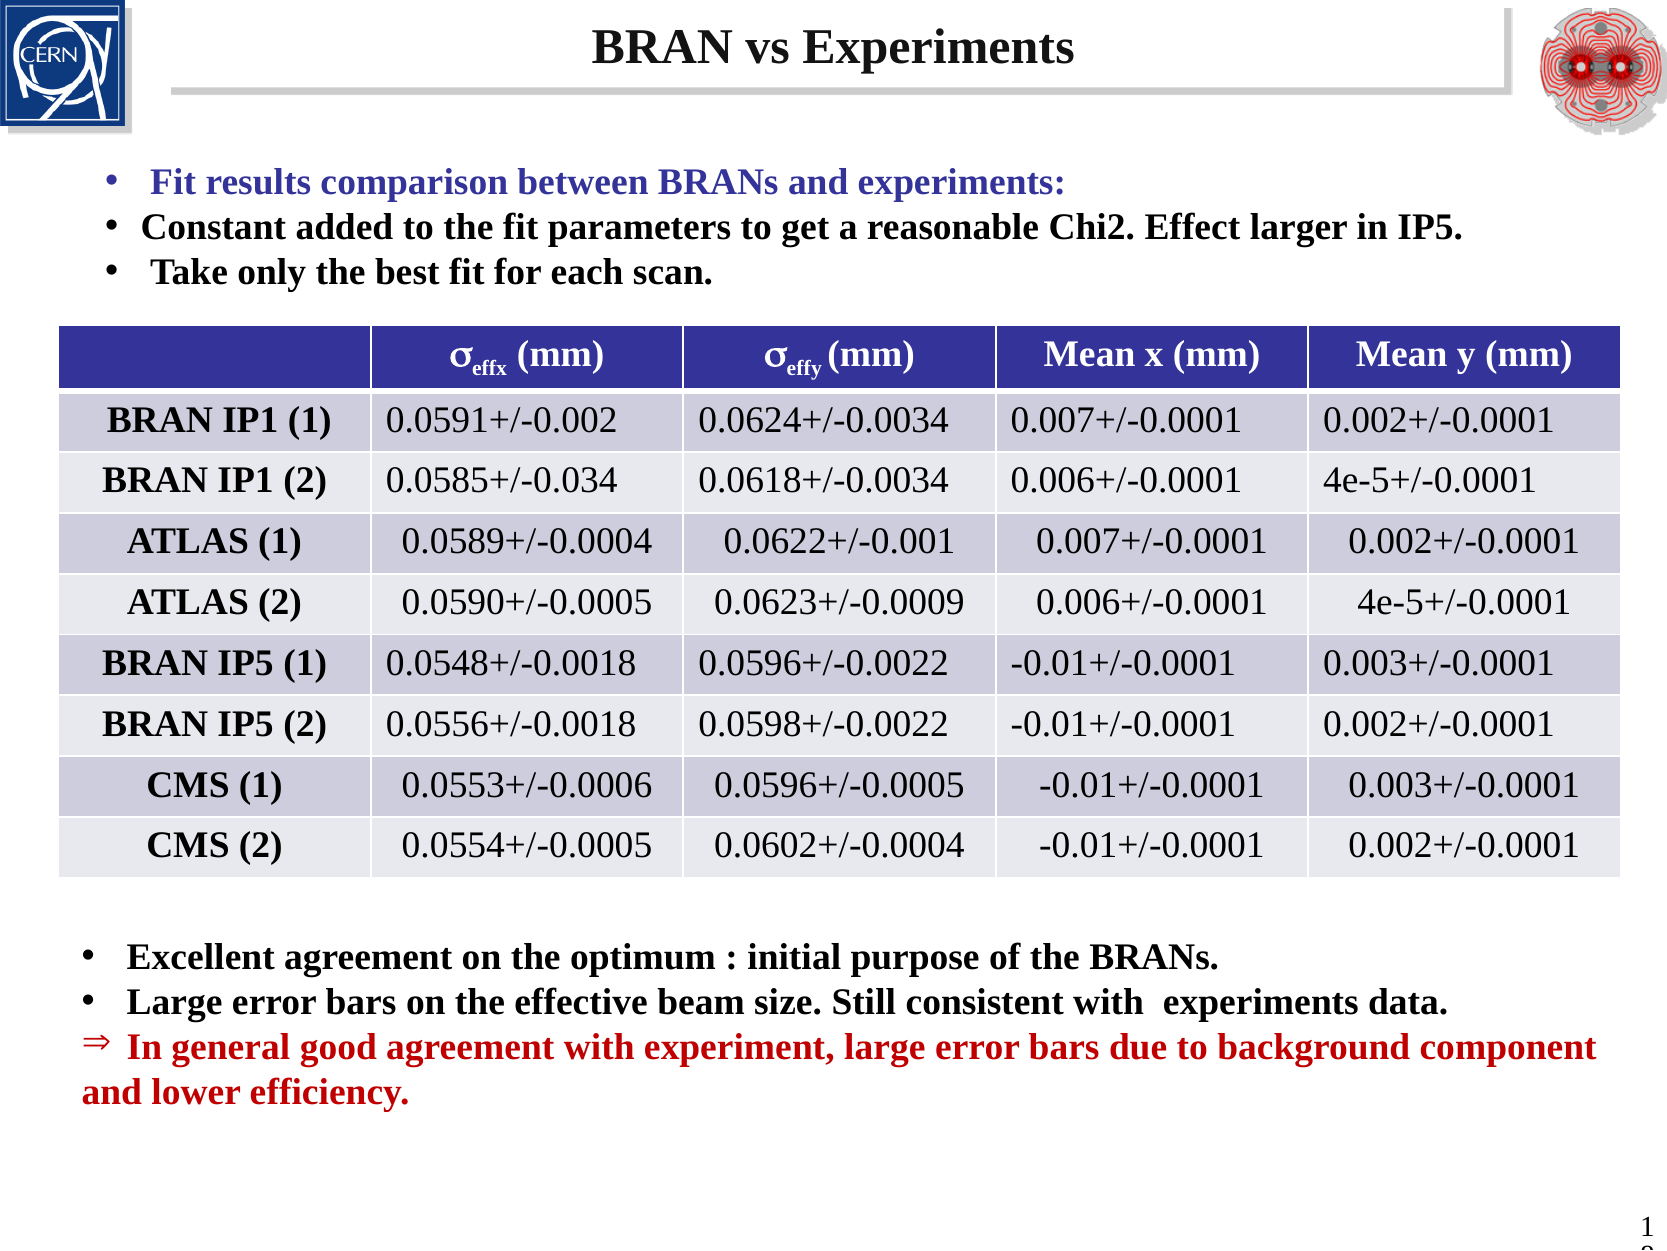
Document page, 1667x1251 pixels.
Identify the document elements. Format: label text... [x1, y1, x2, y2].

table_cell 0.006+/-0.0001 [997, 575, 1307, 634]
table_header Mean y (mm) [1309, 326, 1620, 388]
table_cell 0.0618+/-0.0034 [684, 453, 995, 512]
table_cell ATLAS (2) [59, 575, 370, 634]
slide_number 18 [1624, 1199, 1667, 1250]
table_cell BRAN IP1 (1) [59, 394, 370, 451]
title BRAN vs Experiments [161, 0, 1505, 88]
table_cell 0.0554+/-0.0005 [372, 818, 682, 877]
table_cell 4e-5+/-0.0001 [1309, 575, 1620, 634]
picture [0, 0, 125, 126]
table_cell CMS (2) [59, 818, 370, 877]
table_header seffx (mm) [372, 326, 682, 388]
table_cell 0.0585+/-0.034 [372, 453, 682, 512]
picture [1537, 8, 1663, 128]
table_header Mean x (mm) [997, 326, 1307, 388]
table_cell 0.0589+/-0.0004 [372, 514, 682, 573]
table_cell 0.0598+/-0.0022 [684, 696, 995, 755]
table_cell BRAN IP1 (2) [59, 453, 370, 512]
table_cell 0.007+/-0.0001 [997, 394, 1307, 451]
table_cell 0.0596+/-0.0005 [684, 757, 995, 816]
table_cell 0.003+/-0.0001 [1309, 757, 1620, 816]
table_cell 0.002+/-0.0001 [1309, 514, 1620, 573]
table_cell 0.002+/-0.0001 [1309, 394, 1620, 451]
table_cell 0.0623+/-0.0009 [684, 575, 995, 634]
table_cell 0.0590+/-0.0005 [372, 575, 682, 634]
table_cell 0.007+/-0.0001 [997, 514, 1307, 573]
table_cell CMS (1) [59, 757, 370, 816]
table_cell 0.003+/-0.0001 [1309, 635, 1620, 694]
table_header [59, 326, 370, 388]
table_cell -0.01+/-0.0001 [997, 757, 1307, 816]
table_cell ATLAS (1) [59, 514, 370, 573]
table_cell 4e-5+/-0.0001 [1309, 453, 1620, 512]
text_box Excellent agreement on the optimum : initial purpose of the BRANs. Large error bars on the effective beam size. Still consistent with experiments data. In general good agreement with experiment, large error bars due to background component and lower efficiency. [66, 924, 1613, 1120]
table_cell BRAN IP5 (2) [59, 696, 370, 755]
table_cell 0.0553+/-0.0006 [372, 757, 682, 816]
table_cell -0.01+/-0.0001 [997, 818, 1307, 877]
table_cell 0.0591+/-0.002 [372, 394, 682, 451]
table_cell 0.0624+/-0.0034 [684, 394, 995, 451]
table_cell 0.002+/-0.0001 [1309, 818, 1620, 877]
table_cell BRAN IP5 (1) [59, 635, 370, 694]
table_cell 0.0622+/-0.001 [684, 514, 995, 573]
table_cell -0.01+/-0.0001 [997, 696, 1307, 755]
table_cell 0.0602+/-0.0004 [684, 818, 995, 877]
table_cell 0.0548+/-0.0018 [372, 635, 682, 694]
table_cell 0.0596+/-0.0022 [684, 635, 995, 694]
table_cell 0.006+/-0.0001 [997, 453, 1307, 512]
table_header seffy (mm) [684, 326, 995, 388]
table_cell -0.01+/-0.0001 [997, 635, 1307, 694]
table_cell 0.002+/-0.0001 [1309, 696, 1620, 755]
text_box Fit results comparison between BRANs and experiments: Constant added to the fit parameters to get a reasonable Chi2. Effect larger in IP5. Take only the best fit for each scan. [90, 149, 1480, 300]
table_cell 0.0556+/-0.0018 [372, 696, 682, 755]
